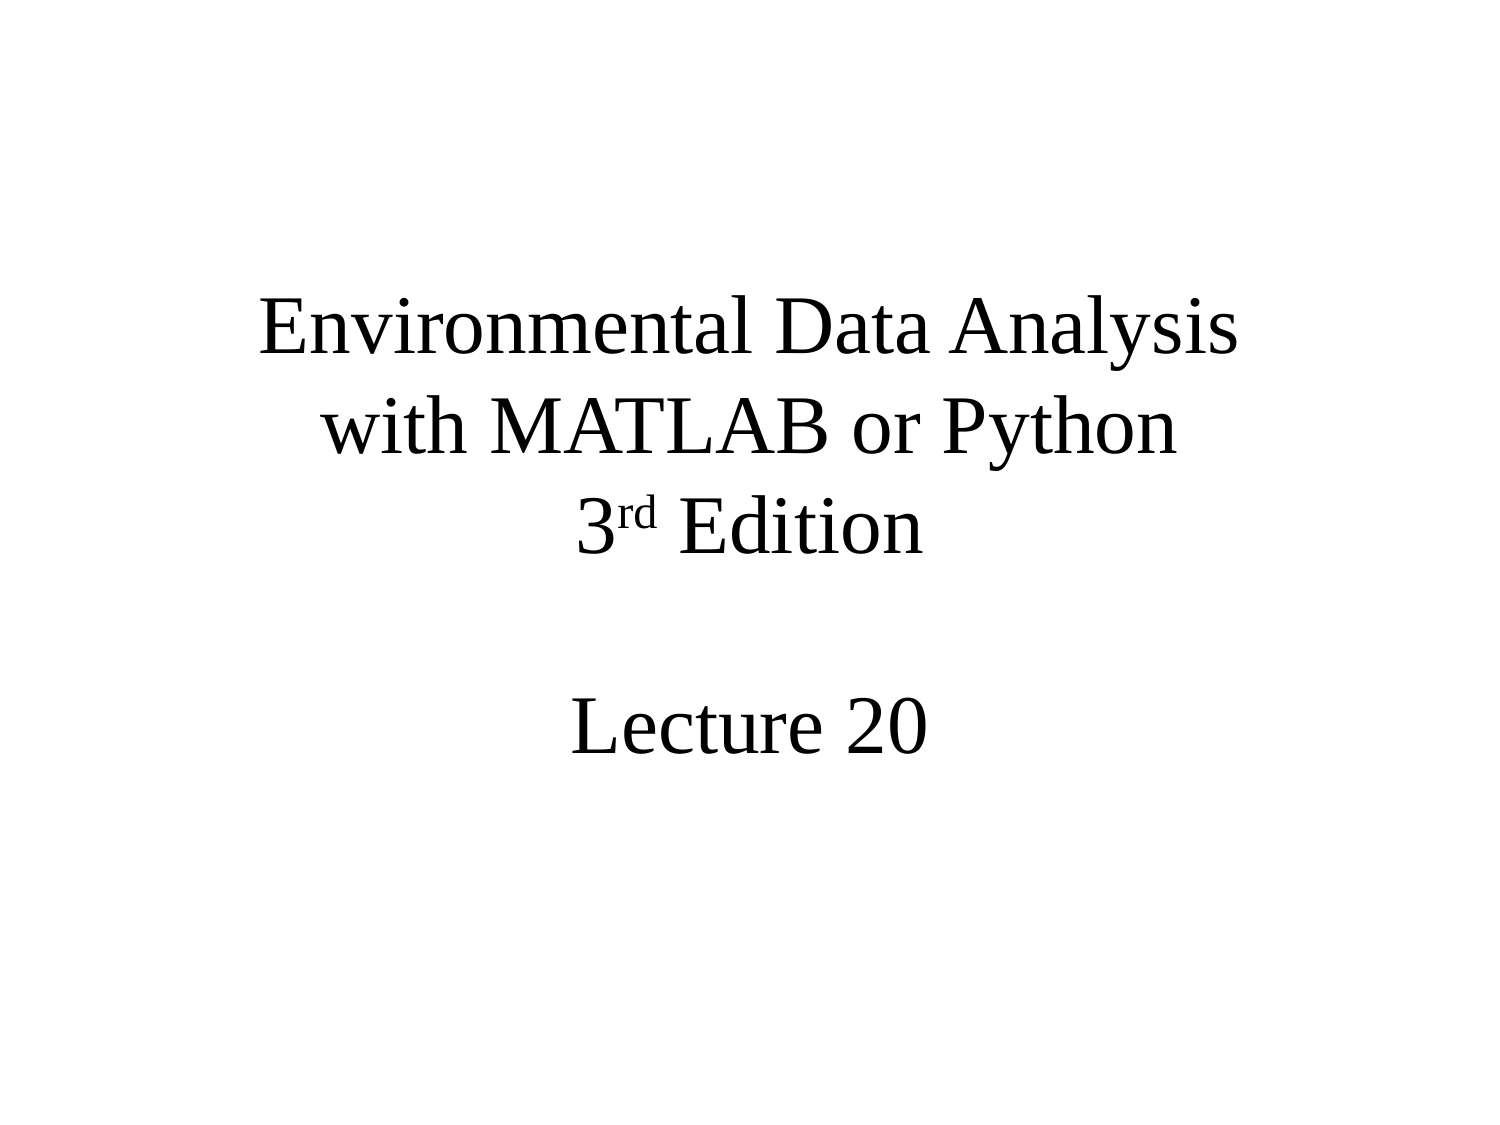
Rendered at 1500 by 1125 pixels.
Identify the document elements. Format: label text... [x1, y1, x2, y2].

title Environmental Data Analysis with MATLAB or Python 3rd Edition Lecture 20 [0, 249, 1500, 900]
